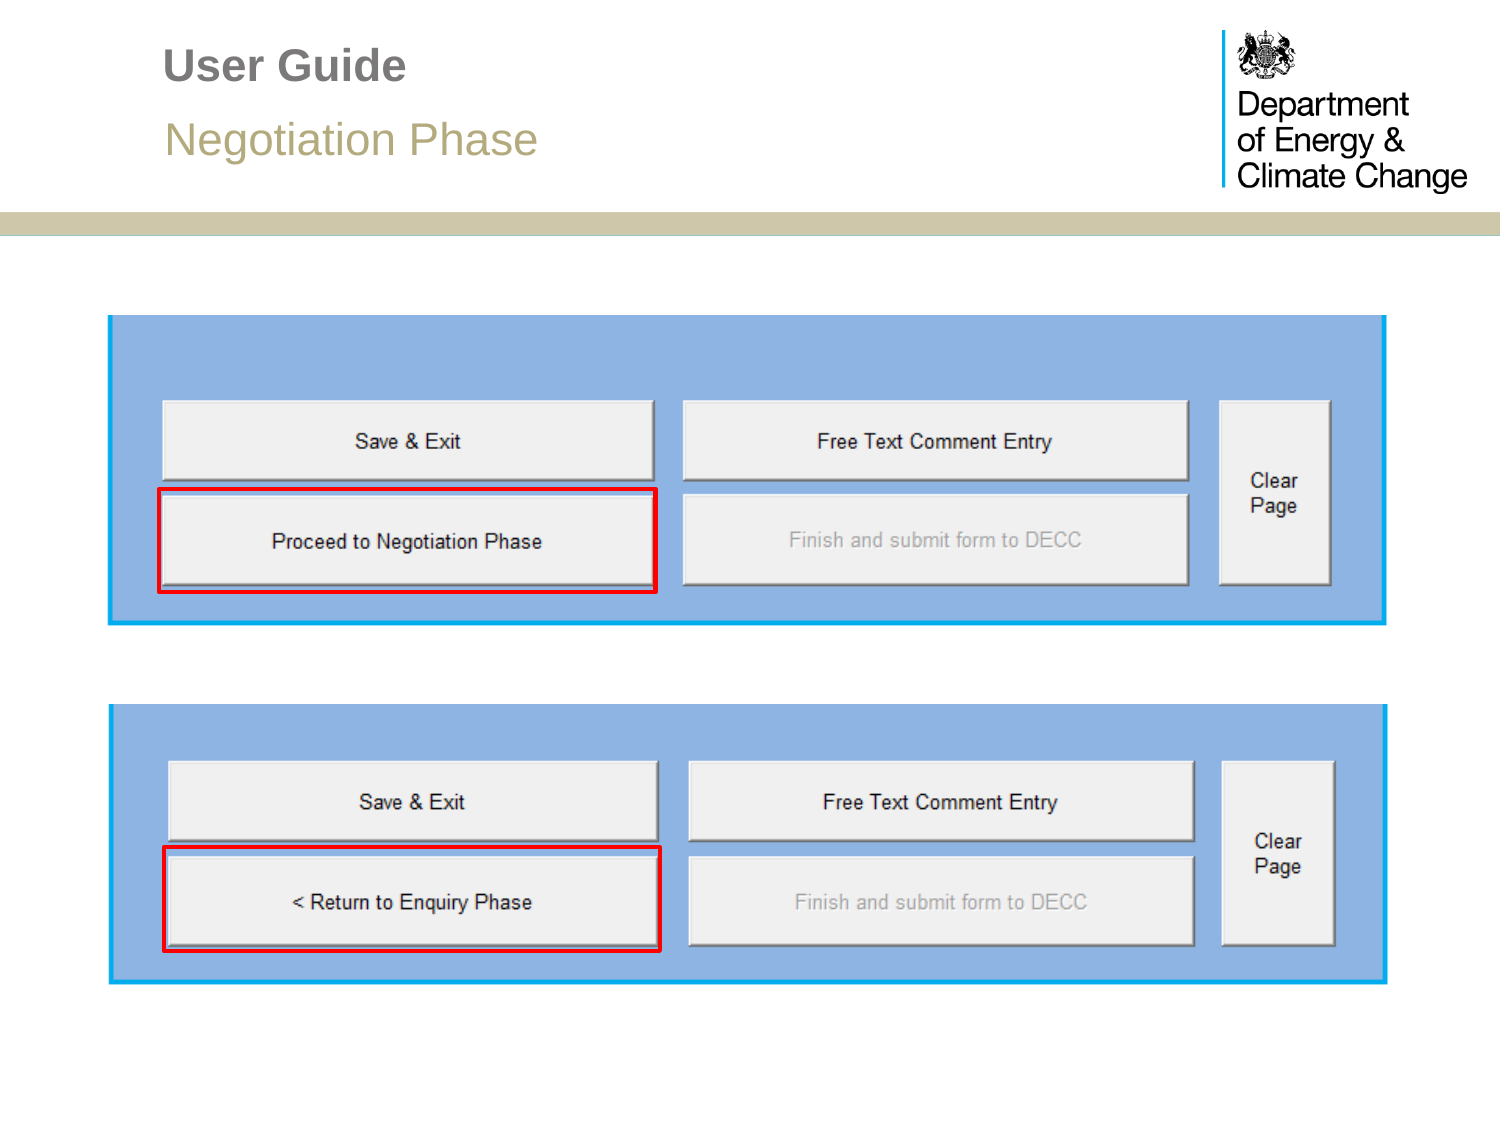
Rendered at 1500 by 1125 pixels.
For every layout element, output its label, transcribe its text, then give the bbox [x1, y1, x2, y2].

title User Guide [147, 27, 1034, 112]
picture [72, 315, 1428, 681]
picture [72, 703, 1428, 1023]
picture [0, 208, 1500, 236]
text_box Negotiation Phase [149, 101, 555, 172]
picture [1222, 30, 1467, 194]
picture [114, 703, 1382, 979]
picture [113, 315, 1381, 620]
